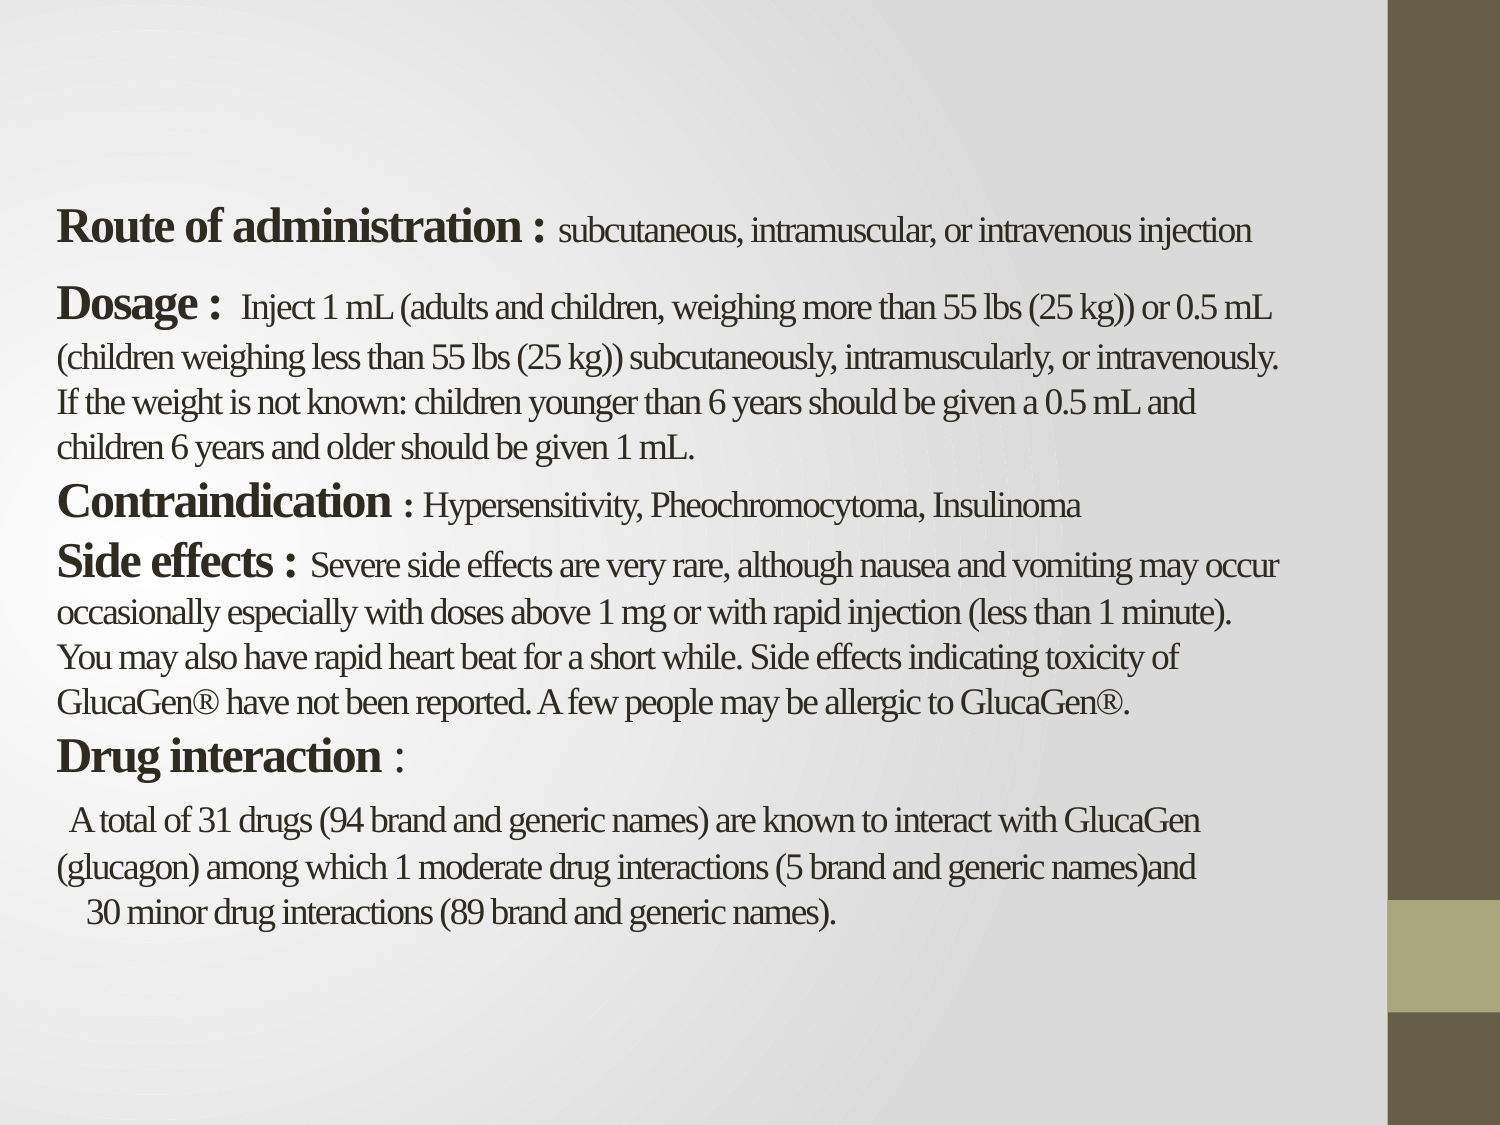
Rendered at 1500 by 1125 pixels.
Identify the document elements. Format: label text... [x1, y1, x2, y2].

title Route of administration : subcutaneous, intramuscular, or intravenous injection Dosage : Inject 1 mL (adults and children, weighing more than 55 lbs (25 kg)) or 0.5 mL (children weighing less than 55 lbs (25 kg)) subcutaneously, intramuscularly, or intravenously. If the weight is not known: children younger than 6 years should be given a 0.5 mL and children 6 years and older should be given 1 mL. Contraindication : Hypersensitivity, Pheochromocytoma, Insulinoma Side effects : Severe side effects are very rare, although nausea and vomiting may occur occasionally especially with doses above 1 mg or with rapid injection (less than 1 minute). You may also have rapid heart beat for a short while. Side effects indicating toxicity of GlucaGen® have not been reported. A few people may be allergic to GlucaGen®. Drug interaction : A total of 31 drugs (94 brand and generic names) are known to interact with GlucaGen (glucagon) among which 1 moderate drug interactions (5 brand and generic names)and 30 minor drug interactions (89 brand and generic names). [41, 54, 1306, 1071]
